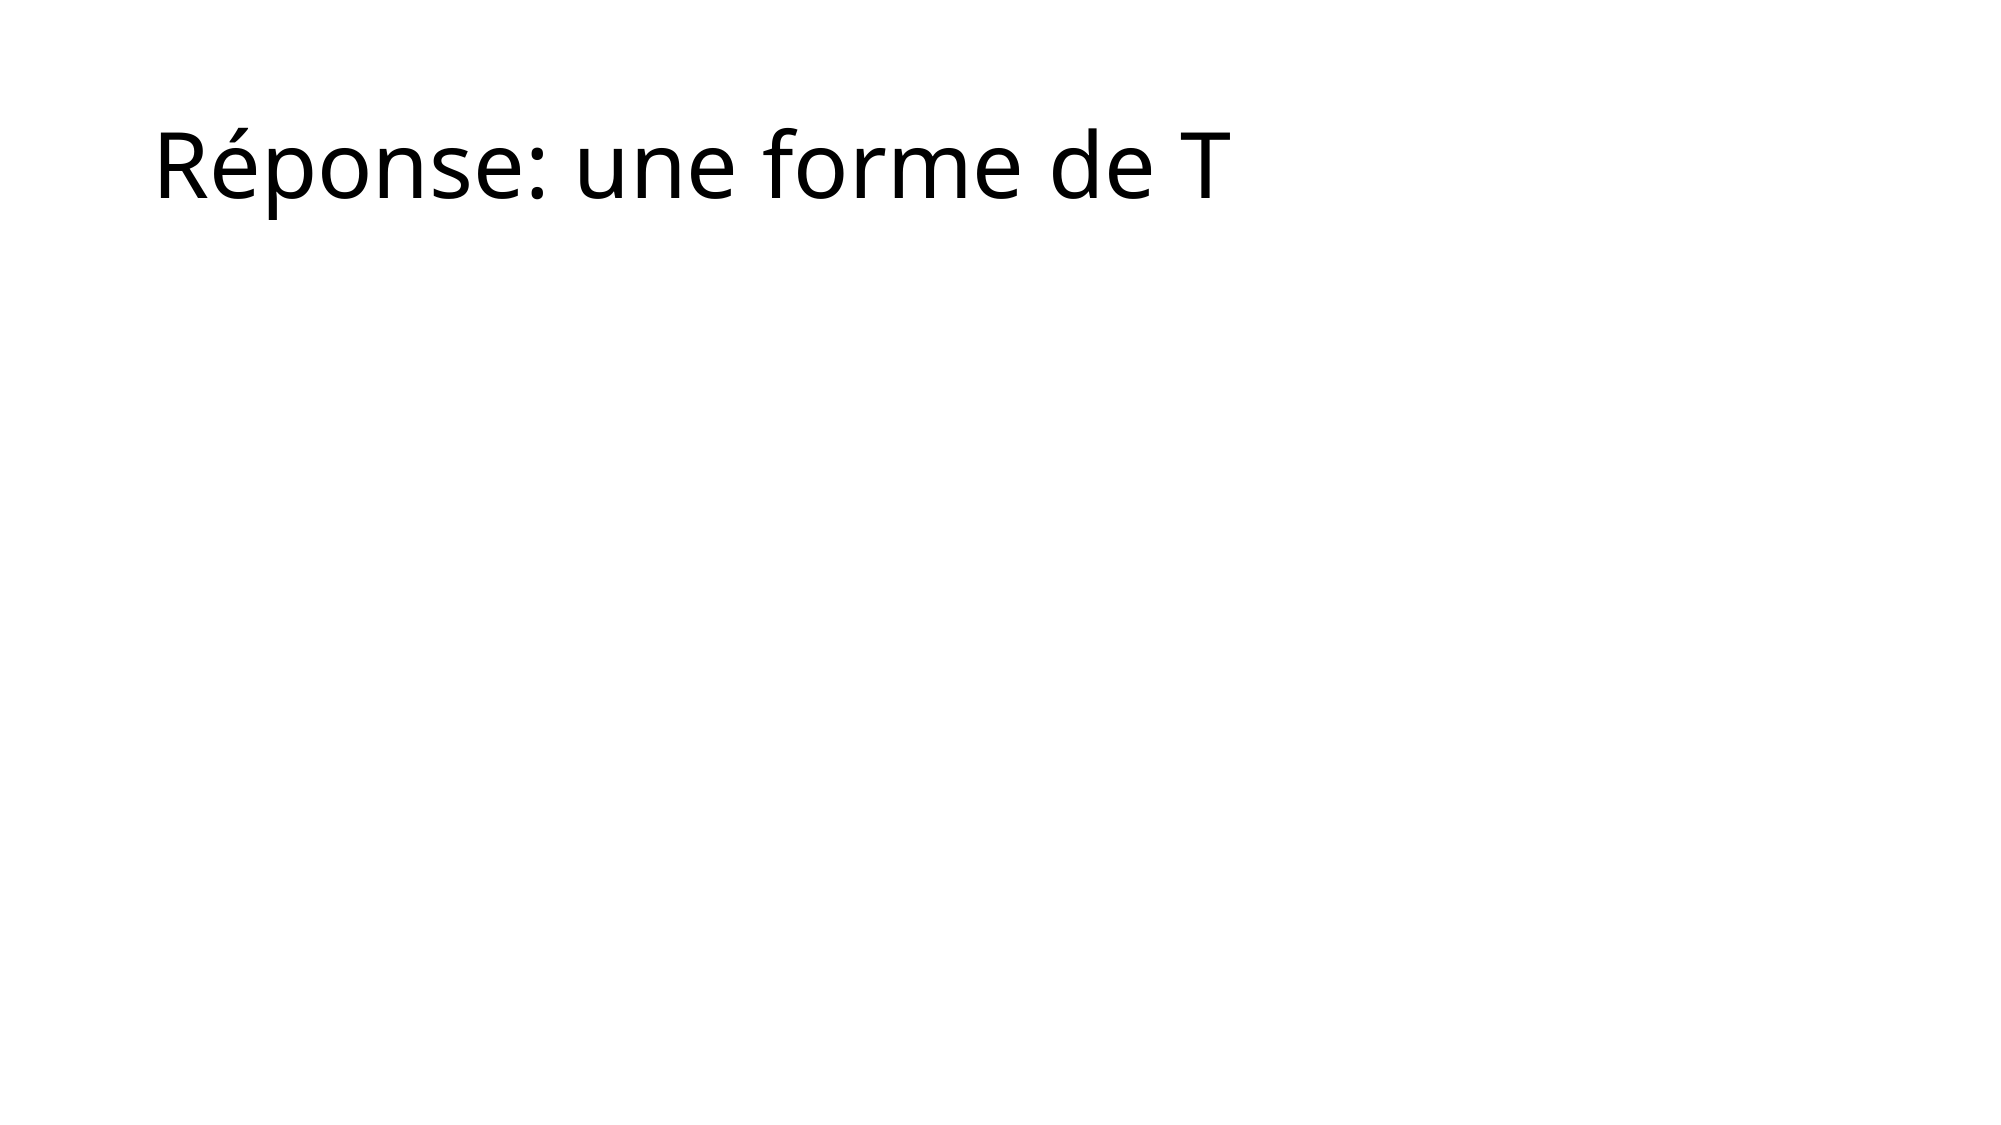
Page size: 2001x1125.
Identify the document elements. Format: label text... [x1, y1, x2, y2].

title Réponse: une forme de T [137, 59, 1863, 278]
